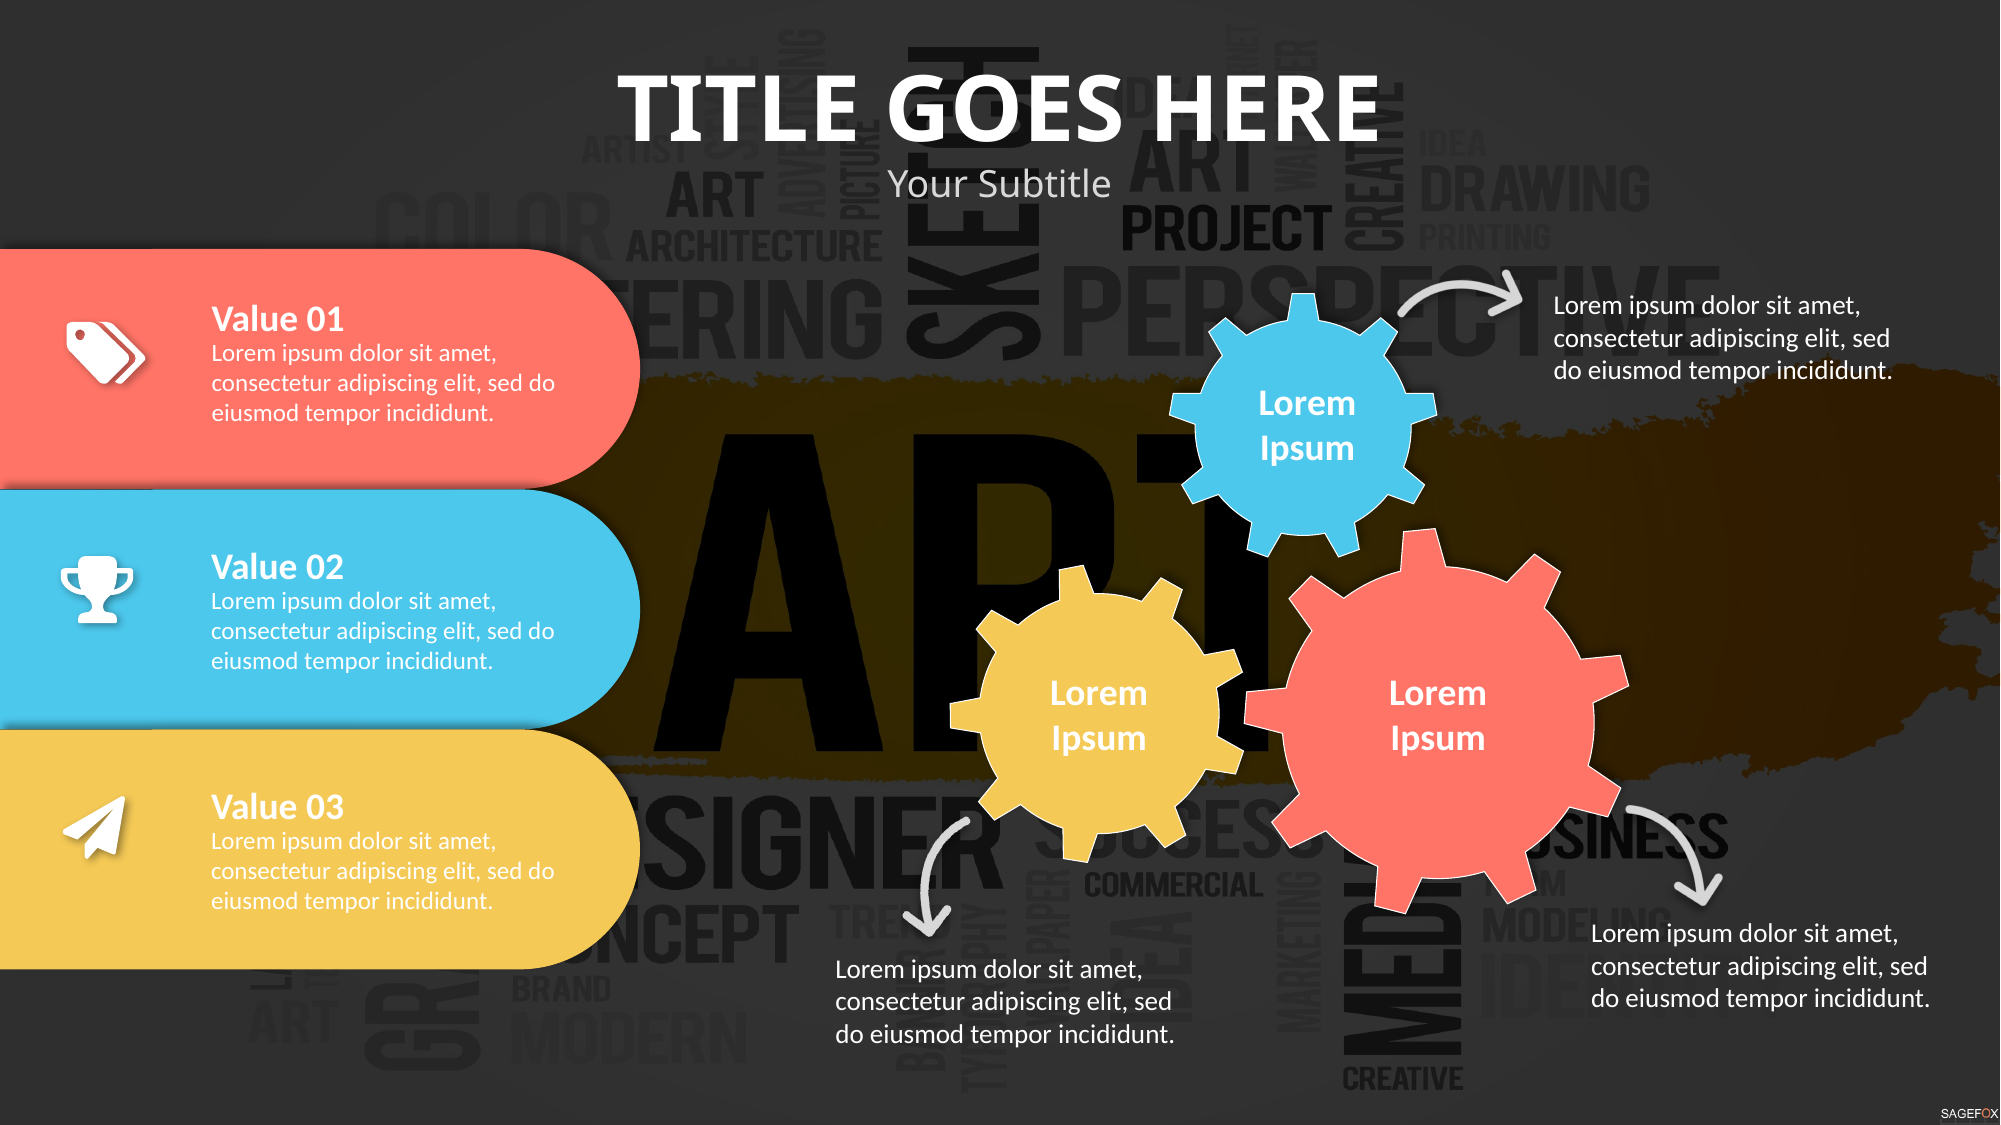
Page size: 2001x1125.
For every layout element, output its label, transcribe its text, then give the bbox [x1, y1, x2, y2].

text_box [211, 542, 568, 676]
text_box [0, 728, 642, 971]
text_box Lorem ipsum dolor sit amet, consectetur adipiscing elit, sed do eiusmod tempor incididunt. [835, 951, 1192, 1049]
picture [0, 0, 2001, 1125]
text_box [60, 556, 134, 624]
text_box TITLE GOES HERE Your Subtitle [548, 42, 1452, 212]
text_box [0, 247, 642, 483]
text_box [0, 488, 642, 724]
text_box [62, 796, 125, 859]
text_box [1243, 527, 1634, 918]
text_box [66, 321, 146, 384]
text_box Lorem ipsum dolor sit amet, consectetur adipiscing elit, sed do eiusmod tempor incididunt. [1591, 915, 1948, 1014]
text_box Lorem ipsum dolor sit amet, consectetur adipiscing elit, sed do eiusmod tempor incididunt. [1553, 287, 1911, 385]
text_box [949, 563, 1250, 864]
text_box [211, 782, 568, 916]
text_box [1168, 292, 1439, 563]
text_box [211, 293, 569, 427]
